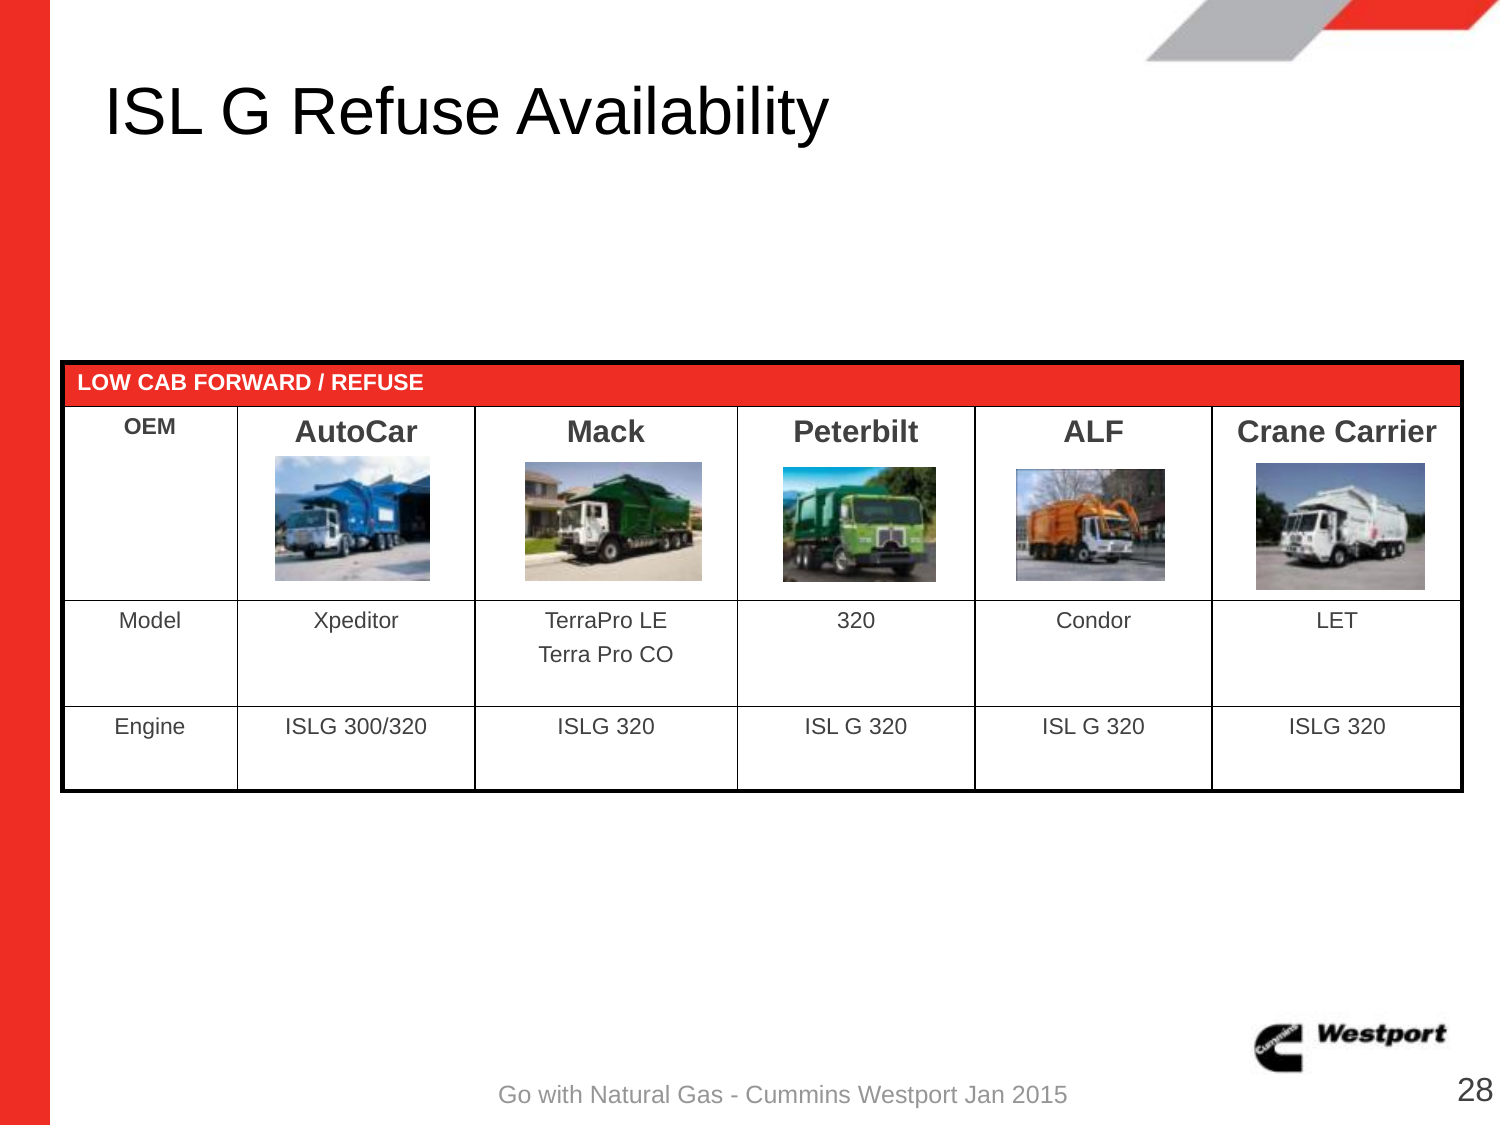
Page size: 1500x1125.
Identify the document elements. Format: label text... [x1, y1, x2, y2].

table_cell Peterbilt [738, 407, 974, 600]
title ISL G Refuse Availability [103, 73, 1436, 221]
table_cell ISLG 320 [1213, 707, 1460, 789]
table_cell Mack [476, 407, 737, 600]
table_cell ISLG 320 [476, 707, 737, 789]
table_cell Engine [65, 707, 237, 789]
table_cell Condor [976, 601, 1211, 706]
table_cell OEM [65, 407, 237, 600]
table_cell Model [65, 601, 237, 706]
slide_number 28 [1446, 1029, 1500, 1109]
table_cell ISL G 320 [738, 707, 974, 789]
table_cell ISLG 300/320 [238, 707, 474, 789]
table_cell Xpeditor [238, 601, 474, 706]
table_header LOW CAB FORWARD / REFUSE [65, 365, 1460, 406]
table_cell AutoCar [238, 407, 474, 600]
table_cell ALF [976, 407, 1211, 600]
table_cell Crane Carrier [1213, 407, 1460, 600]
picture [50, 0, 1500, 1125]
table_cell 320 [738, 601, 974, 706]
table_cell ISL G 320 [976, 707, 1211, 789]
table_cell TerraPro LE Terra Pro CO [476, 601, 737, 706]
table_cell LET [1213, 601, 1460, 706]
footer Go with Natural Gas - Cummins Westport Jan 2015 [338, 1029, 1230, 1109]
